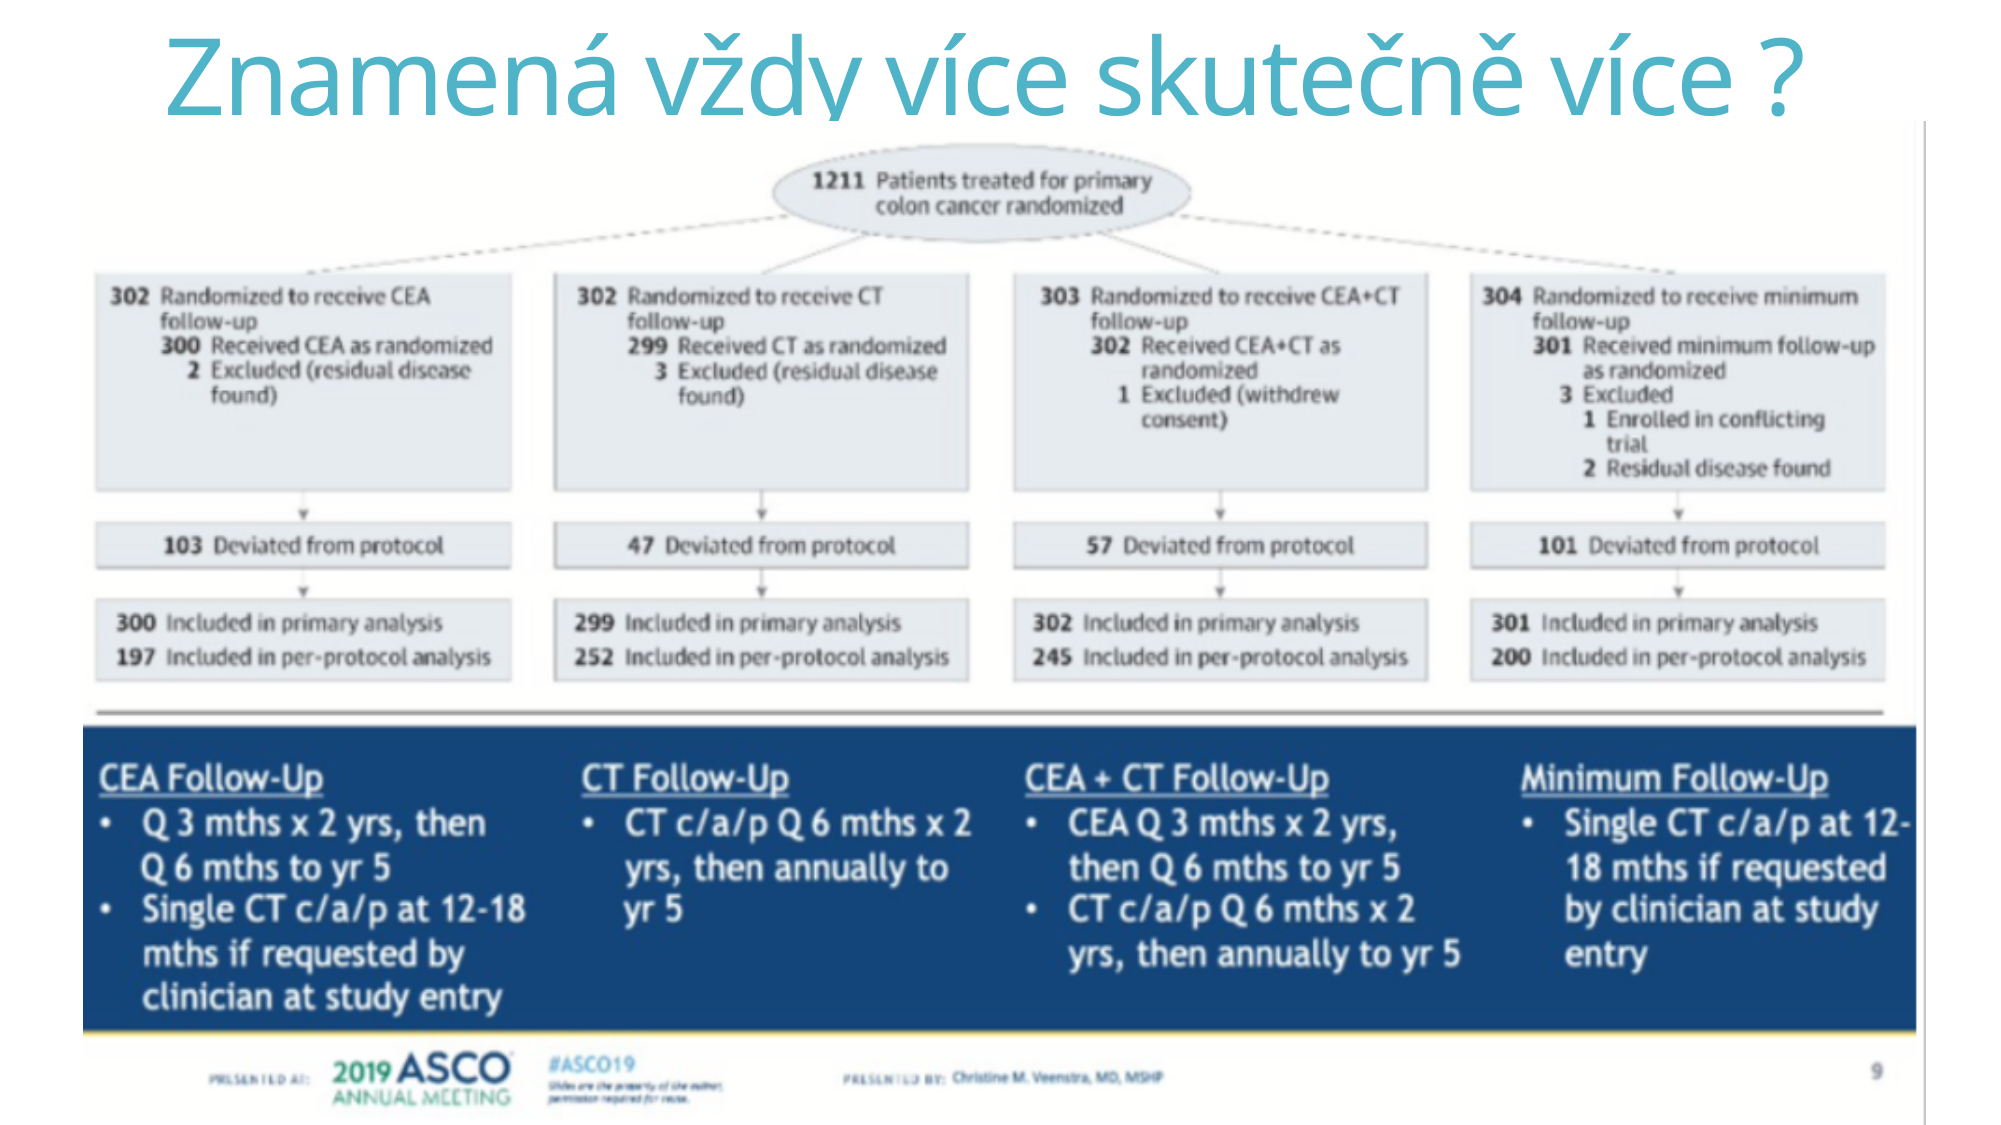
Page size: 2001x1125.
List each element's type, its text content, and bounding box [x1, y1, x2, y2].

title Znamená vždy více skutečně více ? [149, 19, 1849, 120]
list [83, 120, 1926, 1125]
